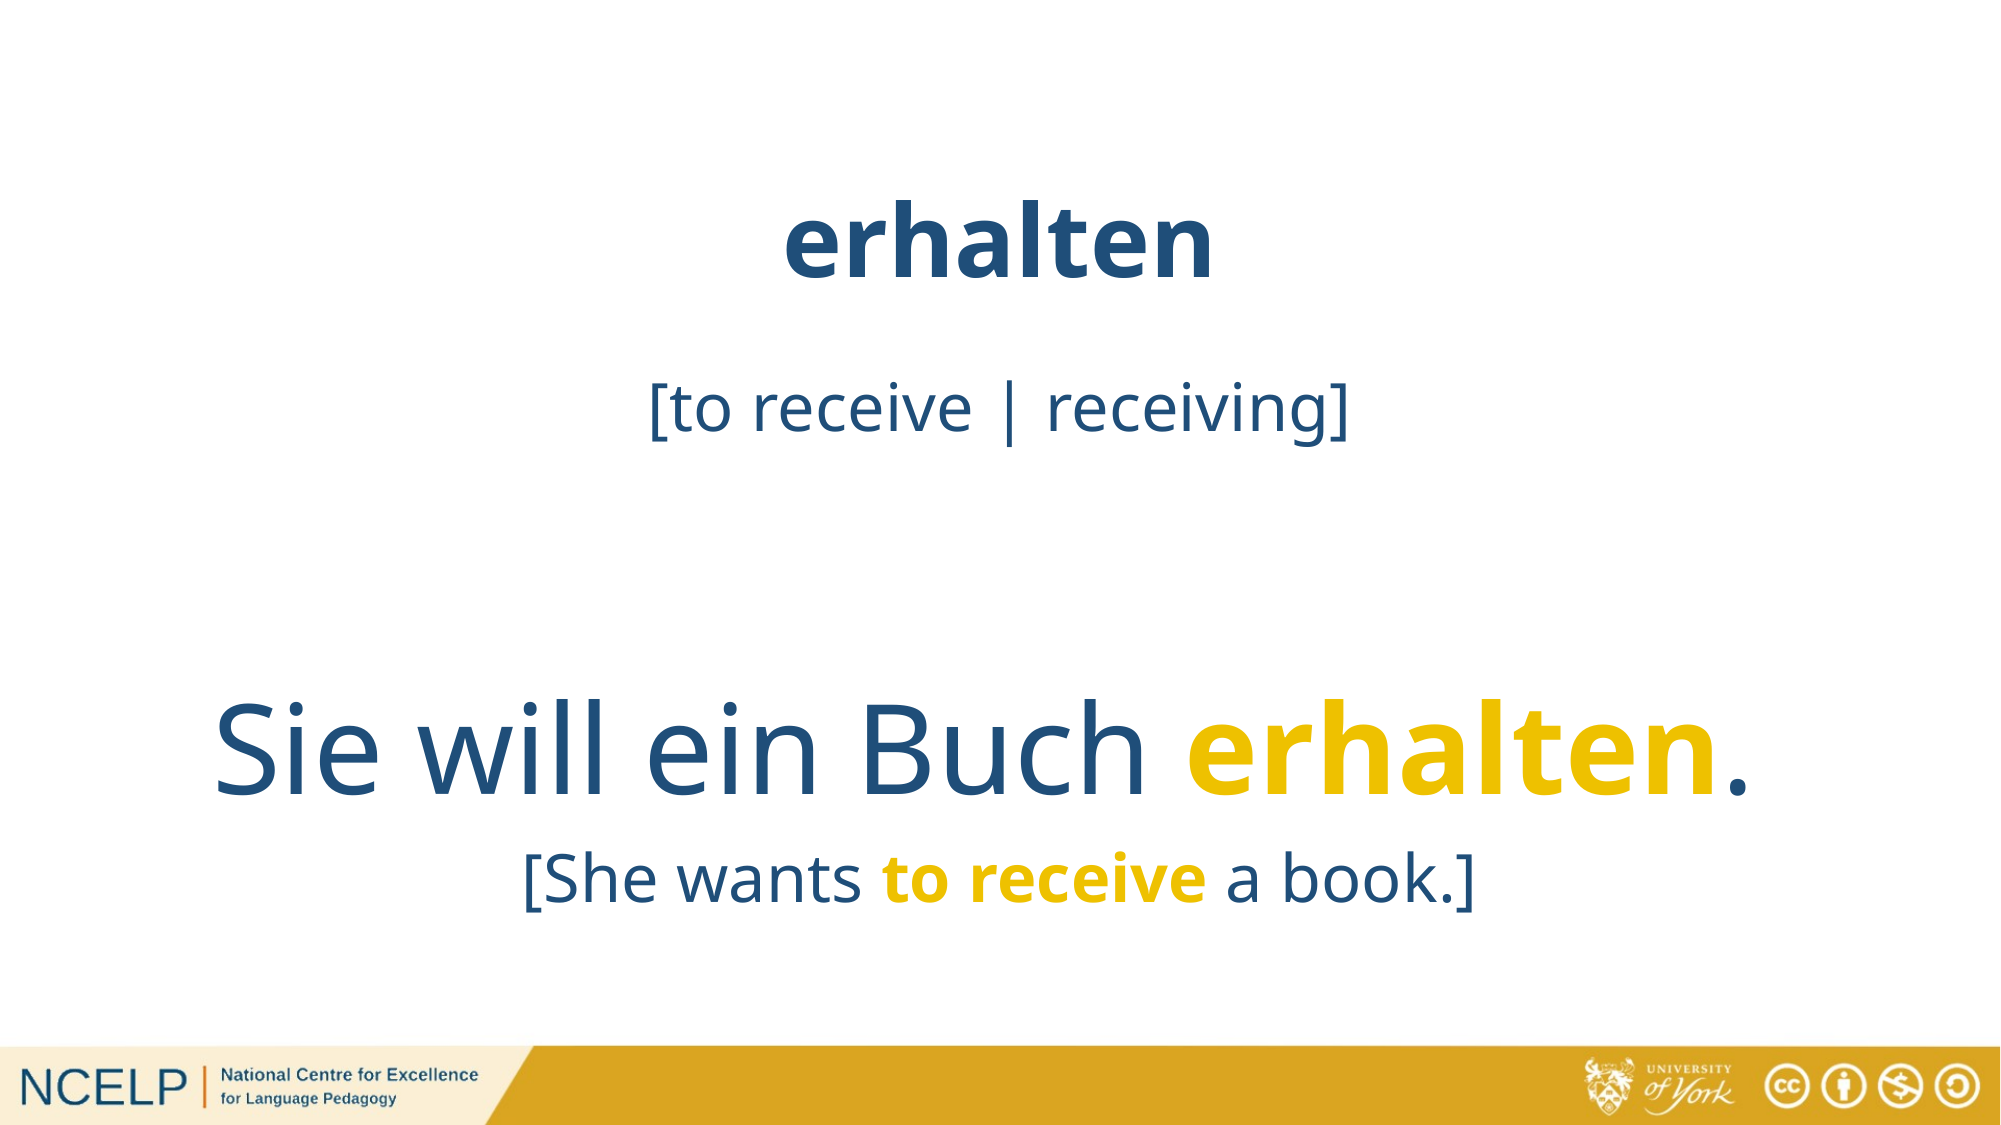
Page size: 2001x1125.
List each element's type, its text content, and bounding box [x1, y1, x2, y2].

title erhalten [137, 181, 1863, 356]
text_box [to receive | receiving] [0, 356, 2000, 452]
text_box [She wants to receive a book.] [482, 828, 1518, 924]
picture [0, 0, 2001, 1125]
text_box Sie will ein Buch erhalten. [0, 662, 2000, 827]
